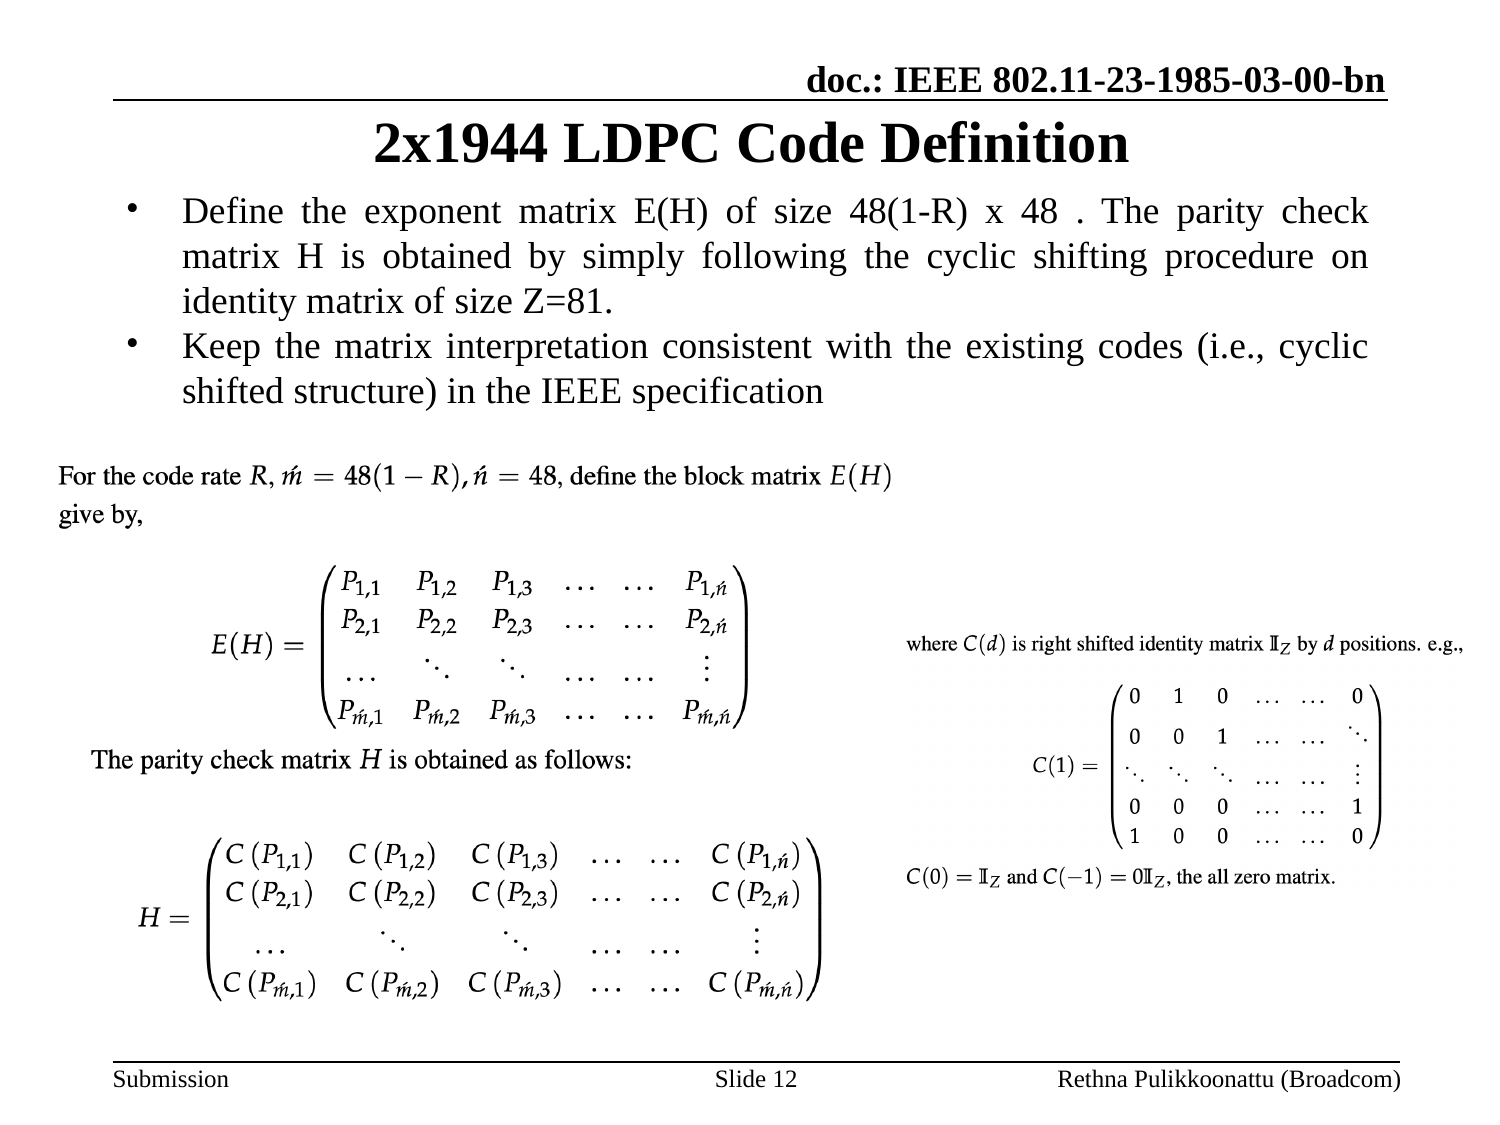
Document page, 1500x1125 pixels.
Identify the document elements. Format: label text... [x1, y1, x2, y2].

picture [51, 458, 1468, 1013]
title 2x1944 LDPC Code Definition [114, 51, 1390, 227]
slide_number Slide 12 [712, 1062, 800, 1125]
list Define the exponent matrix E(H) of size 48(1-R) x 48 . The parity check matrix H is obtained by simply following the cyclic shifting procedure on identity matrix of size Z=81. Keep the matrix interpretation consistent with the existing codes (i.e., cyclic shifted structure) in the IEEE specification [110, 178, 1386, 629]
footer Rethna Pulikkoonattu (Broadcom) [952, 1062, 1402, 1125]
